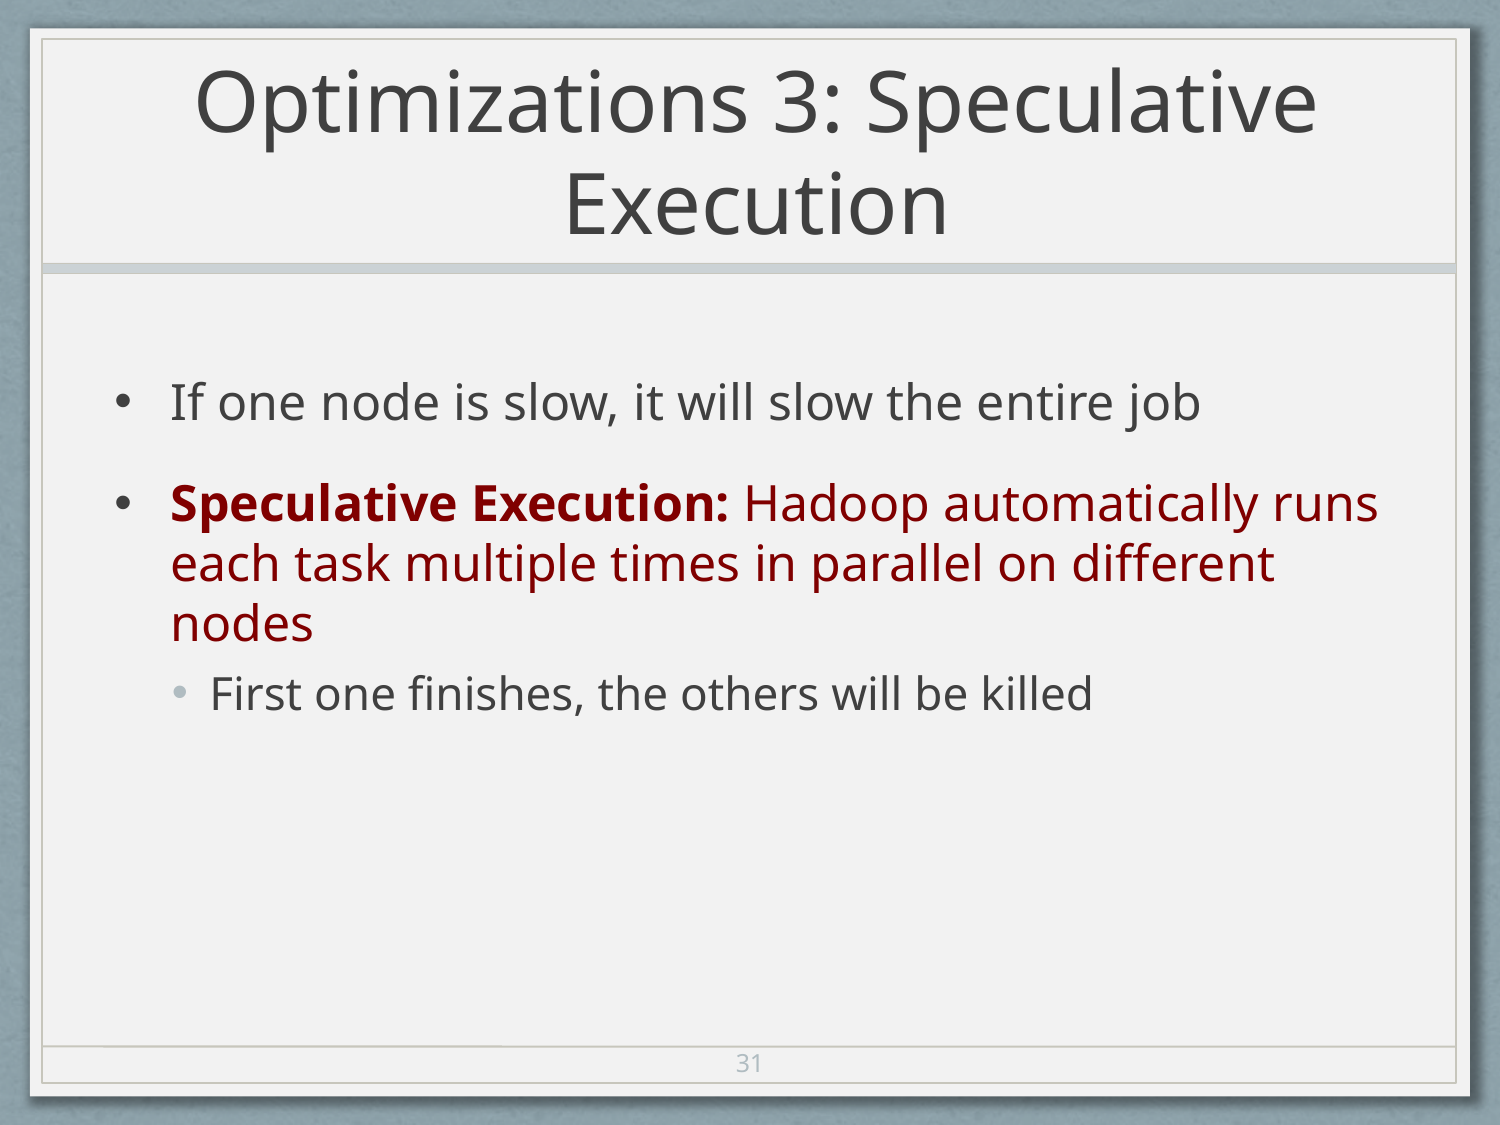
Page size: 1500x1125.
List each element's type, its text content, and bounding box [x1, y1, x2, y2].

list If one node is slow, it will slow the entire job Speculative Execution: Hadoop automatically runs each task multiple times in parallel on different nodes First one finishes, the others will be killed [99, 362, 1430, 856]
title Optimizations 3: Speculative Execution [55, 40, 1459, 260]
slide_number 31 [687, 1042, 813, 1088]
